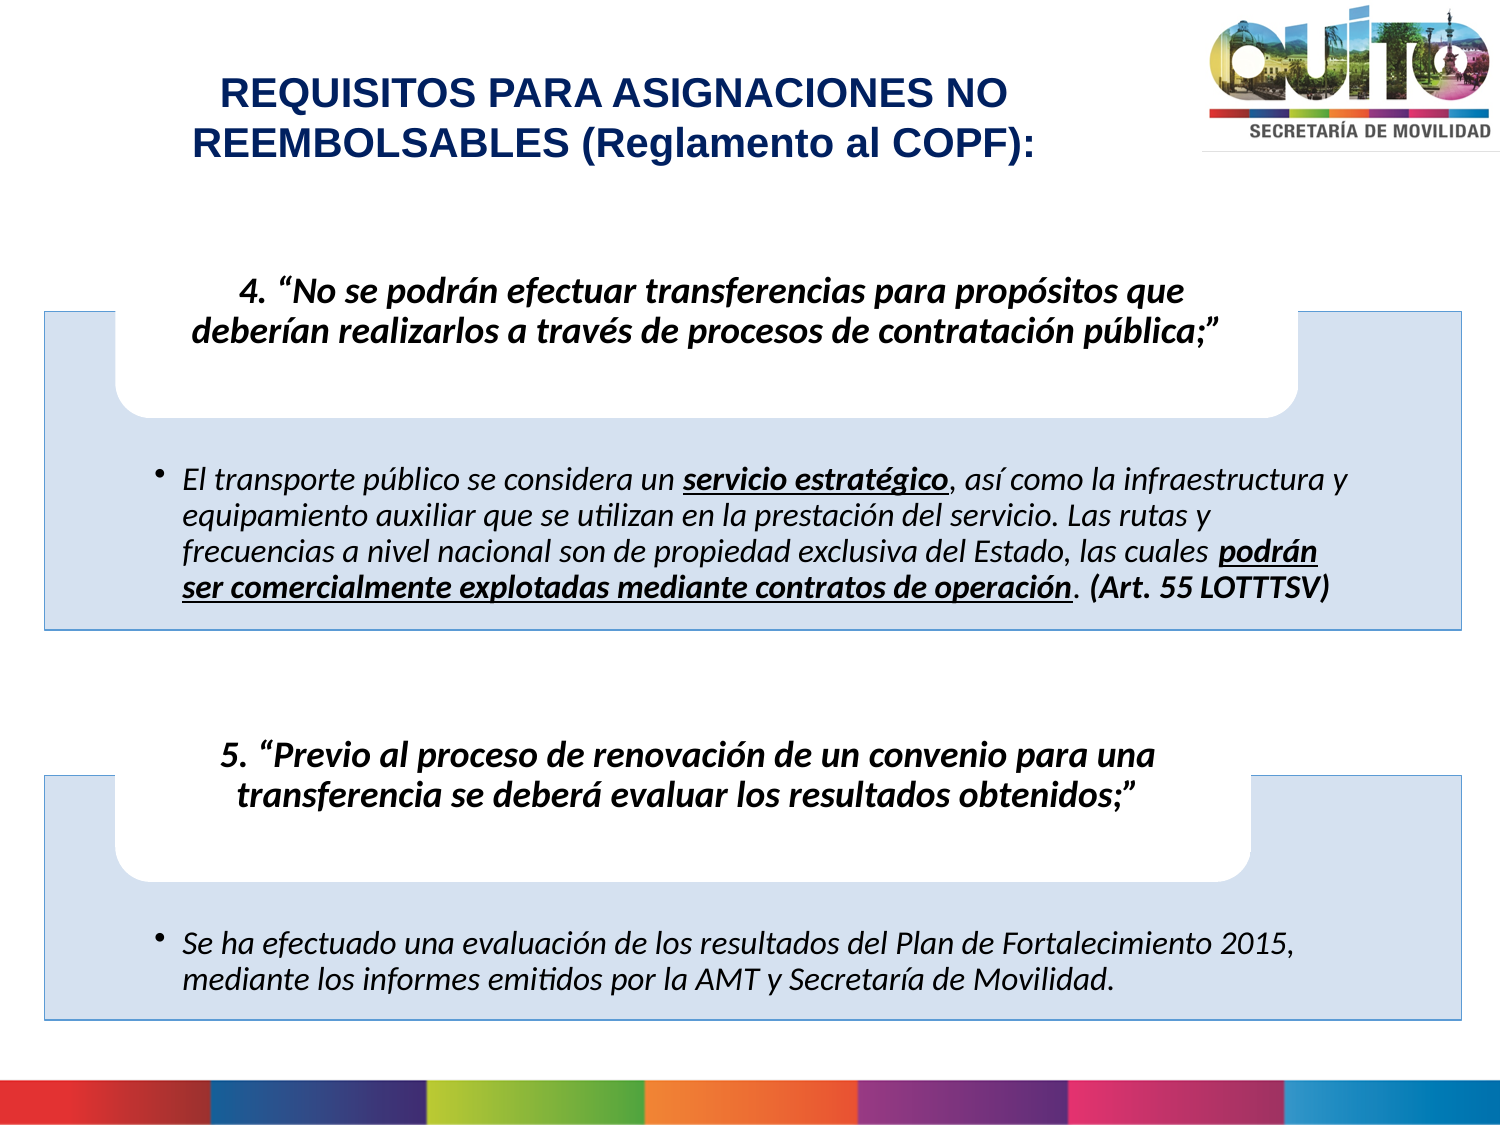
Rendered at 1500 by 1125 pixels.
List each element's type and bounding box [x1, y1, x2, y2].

text_box [44, 198, 1462, 1026]
picture [0, 0, 1500, 1125]
